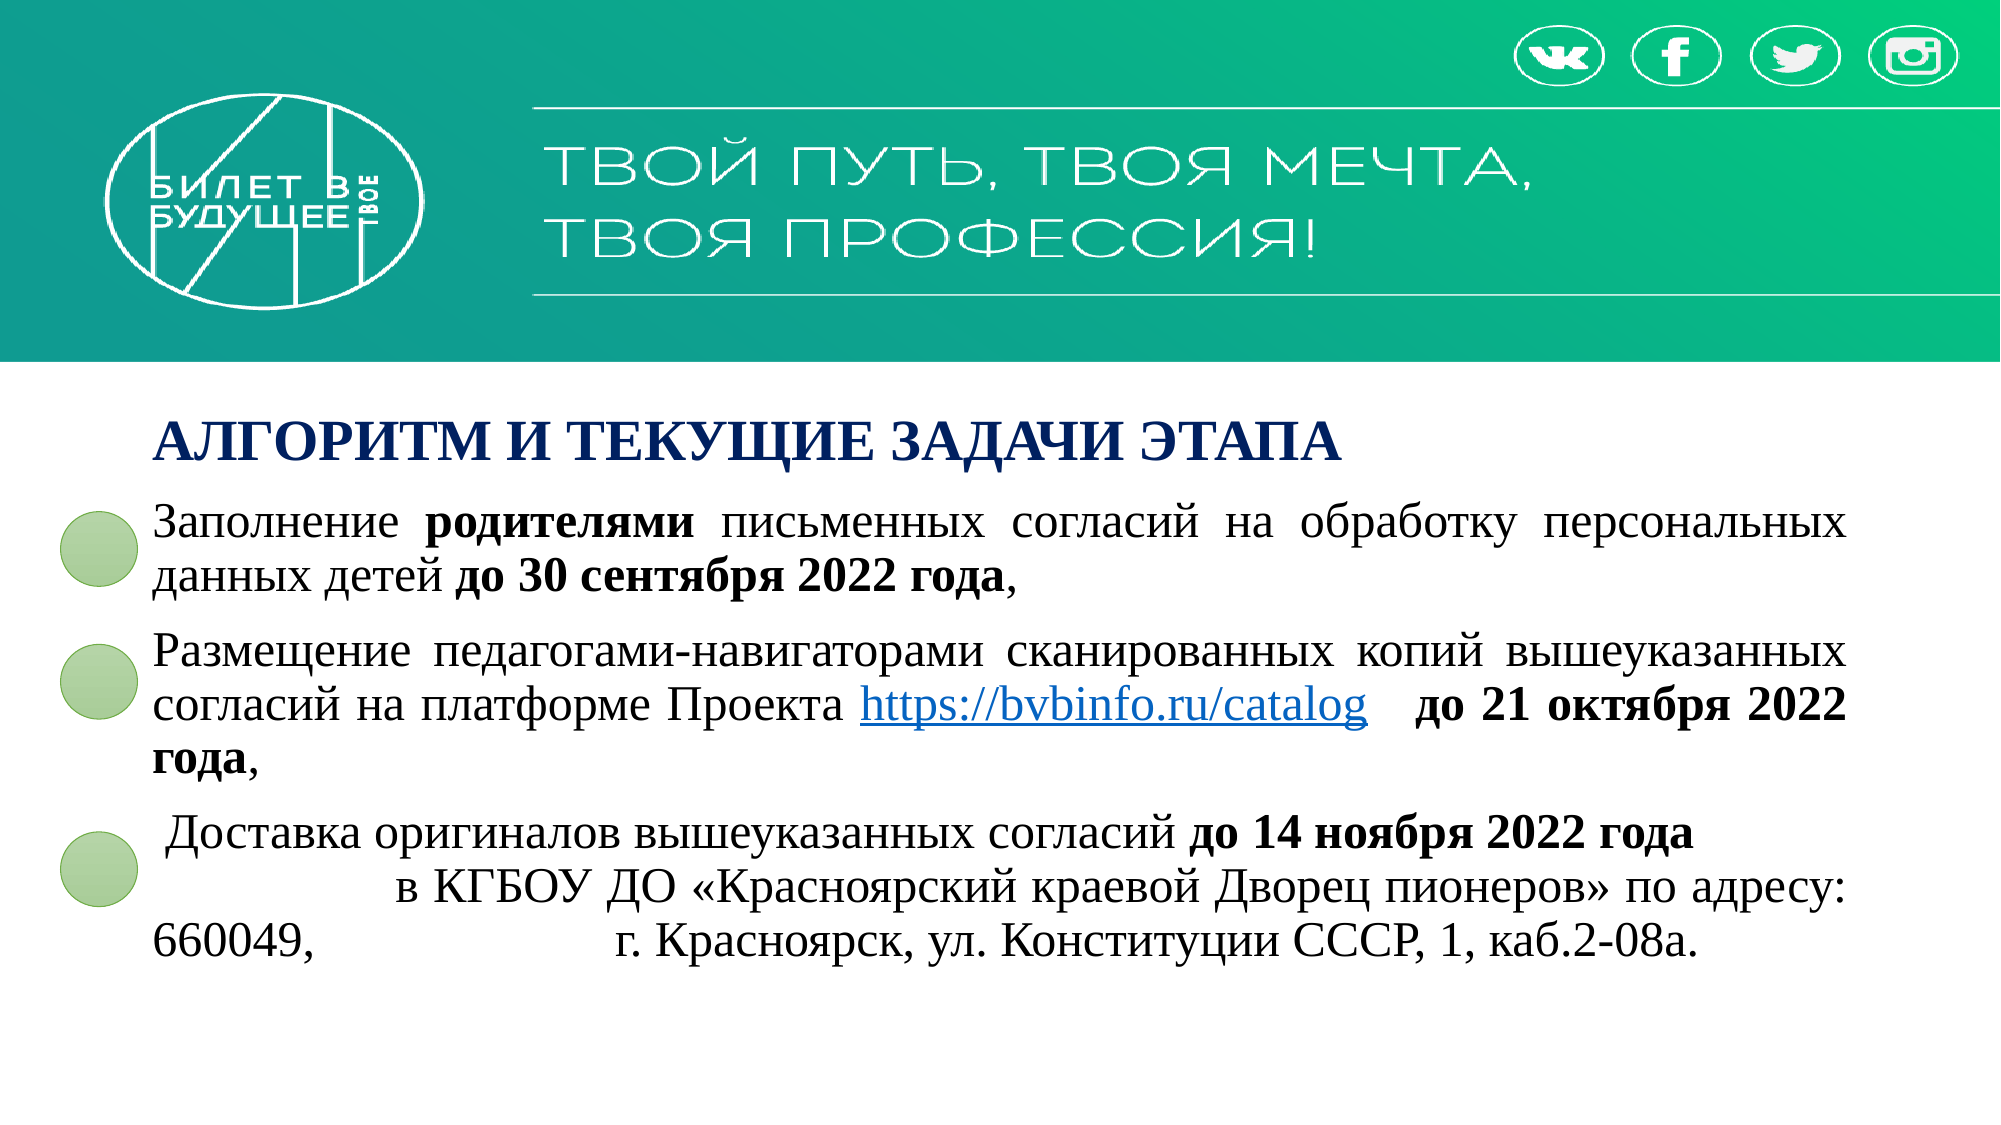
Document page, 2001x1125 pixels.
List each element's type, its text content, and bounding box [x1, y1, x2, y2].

text_box [59, 643, 139, 720]
text_box [59, 511, 139, 587]
list АЛГОРИТМ И ТЕКУЩИЕ ЗАДАЧИ ЭТАПА Заполнение родителями письменных согласий на обработку персональных данных детей до 30 сентября 2022 года, Размещение педагогами-навигаторами сканированных копий вышеуказанных согласий на платформе Проекта https://bvbinfo.ru/catalog до 21 октября 2022 года, Доставка оригиналов вышеуказанных согласий до 14 ноября 2022 года в КГБОУ ДО «Красноярский краевой Дворец пионеров» по адресу: 660049, г. Красноярск, ул. Конституции СССР, 1, каб.2-08а. [137, 402, 1863, 1125]
text_box [59, 831, 139, 908]
picture [0, 0, 2000, 362]
